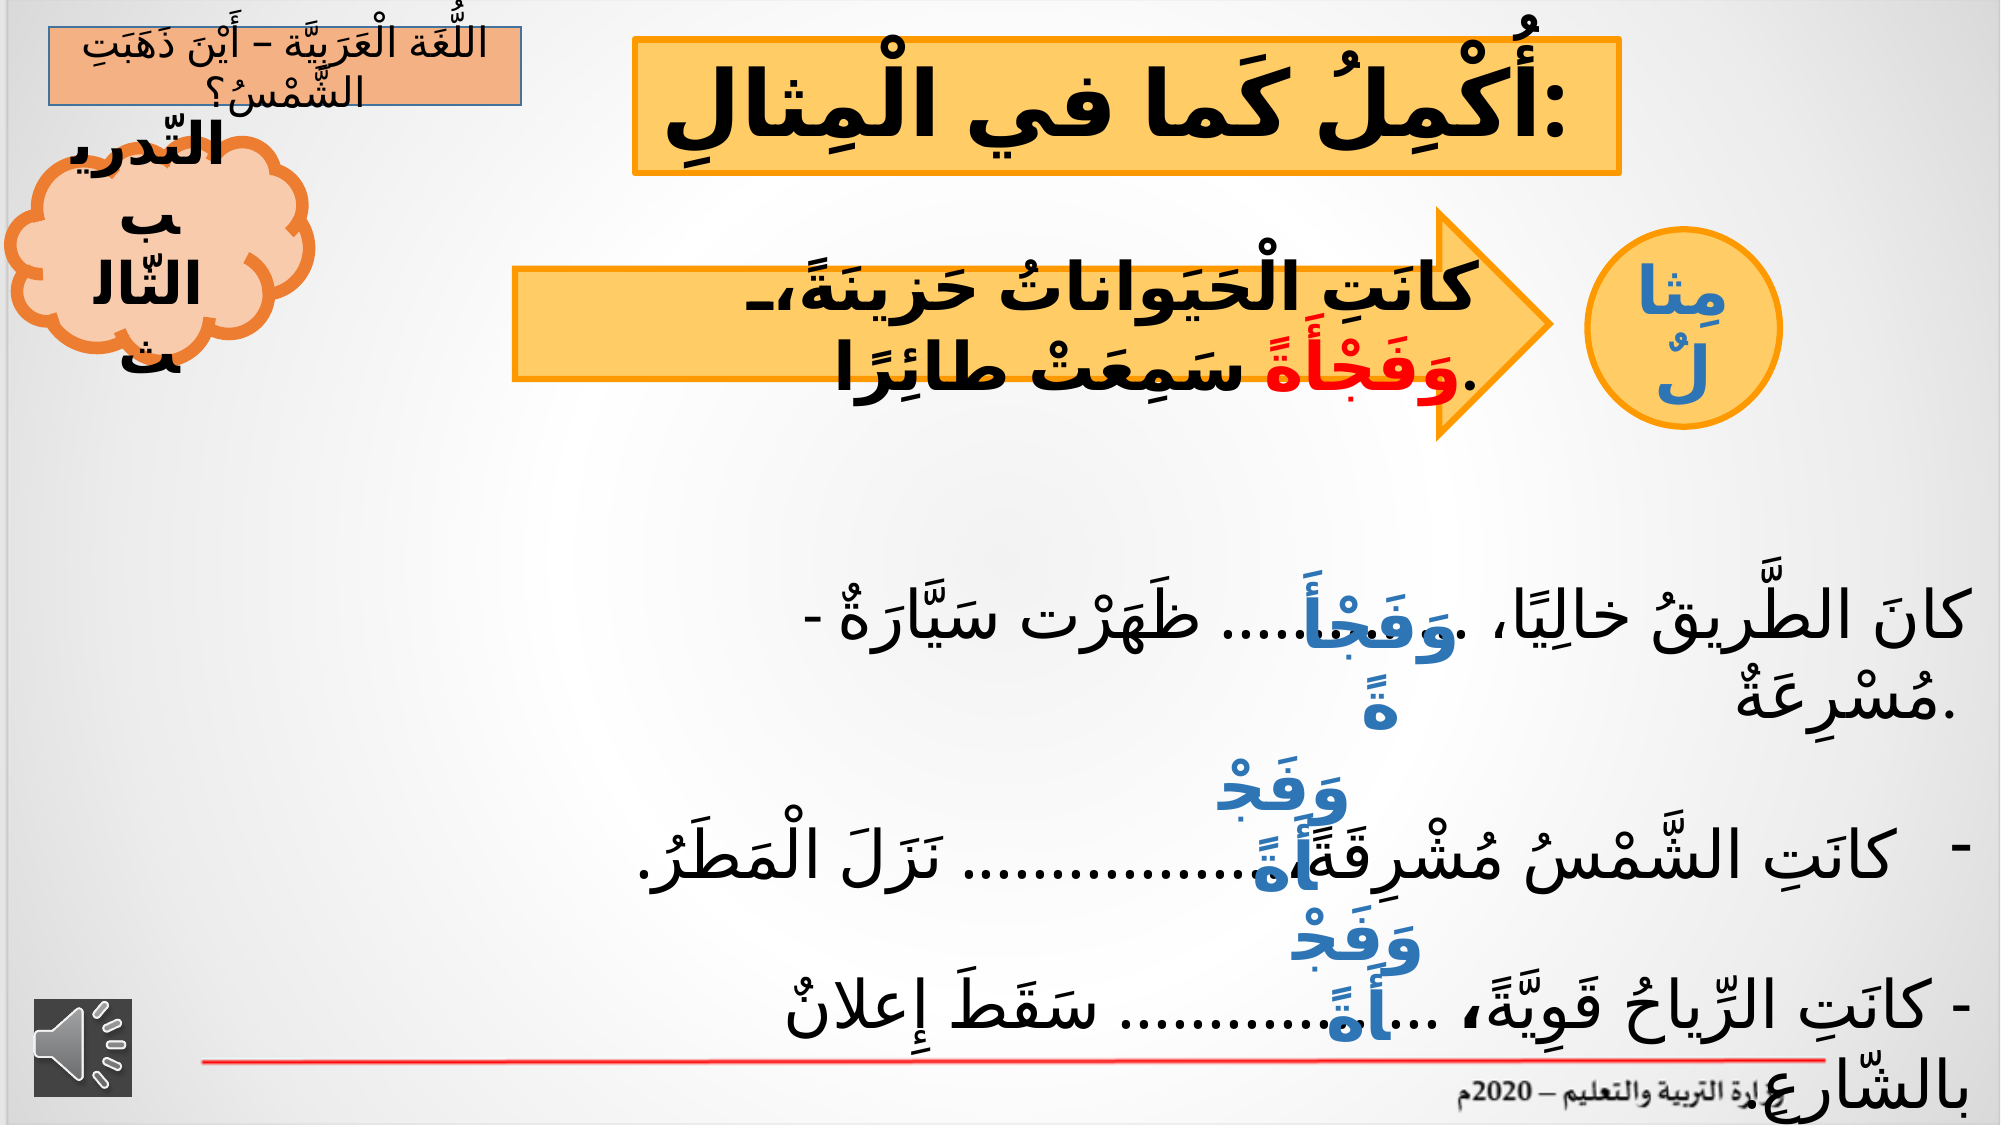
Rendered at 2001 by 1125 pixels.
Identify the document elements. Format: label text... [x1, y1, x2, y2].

text_box كانَتِ الْحَيَواناتُ حَزينَةً، وَفَجْأَةً سَمِعَتْ طائِرًا. [513, 211, 1551, 437]
text_box وَفَجْأَةً [1271, 574, 1490, 749]
text_box التّدريب الثّالث [9, 140, 311, 363]
text_box وَفَجْأَةً [1198, 736, 1373, 912]
picture [0, 0, 2001, 1125]
text_box مِثالٌ [1586, 228, 1782, 428]
text_box أُكْمِلُ كَما في الْمِثالِ: [634, 39, 1620, 174]
text_box وَفَجْأَةً [1271, 885, 1446, 1061]
text_box اللُّغَة الْعَرَبِيَّة – أَيْنَ ذَهَبَتِ الشَّمْسُ؟ [48, 26, 522, 106]
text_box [32, 997, 133, 1098]
text_box - كانَ الطَّريقُ خالِيًا، .............. ظَهَرْت سَيَّارَةٌ مُسْرِعَةٌ. كانَتِ الشَّمْسُ مُشْرِقَةً،.................. نَزَلَ الْمَطَرُ. - كانَتِ الرِّياحُ قَوِيَّةً، .................. سَقَطَ إِعلانٌ بالشّارِعِ. [555, 564, 1988, 1125]
